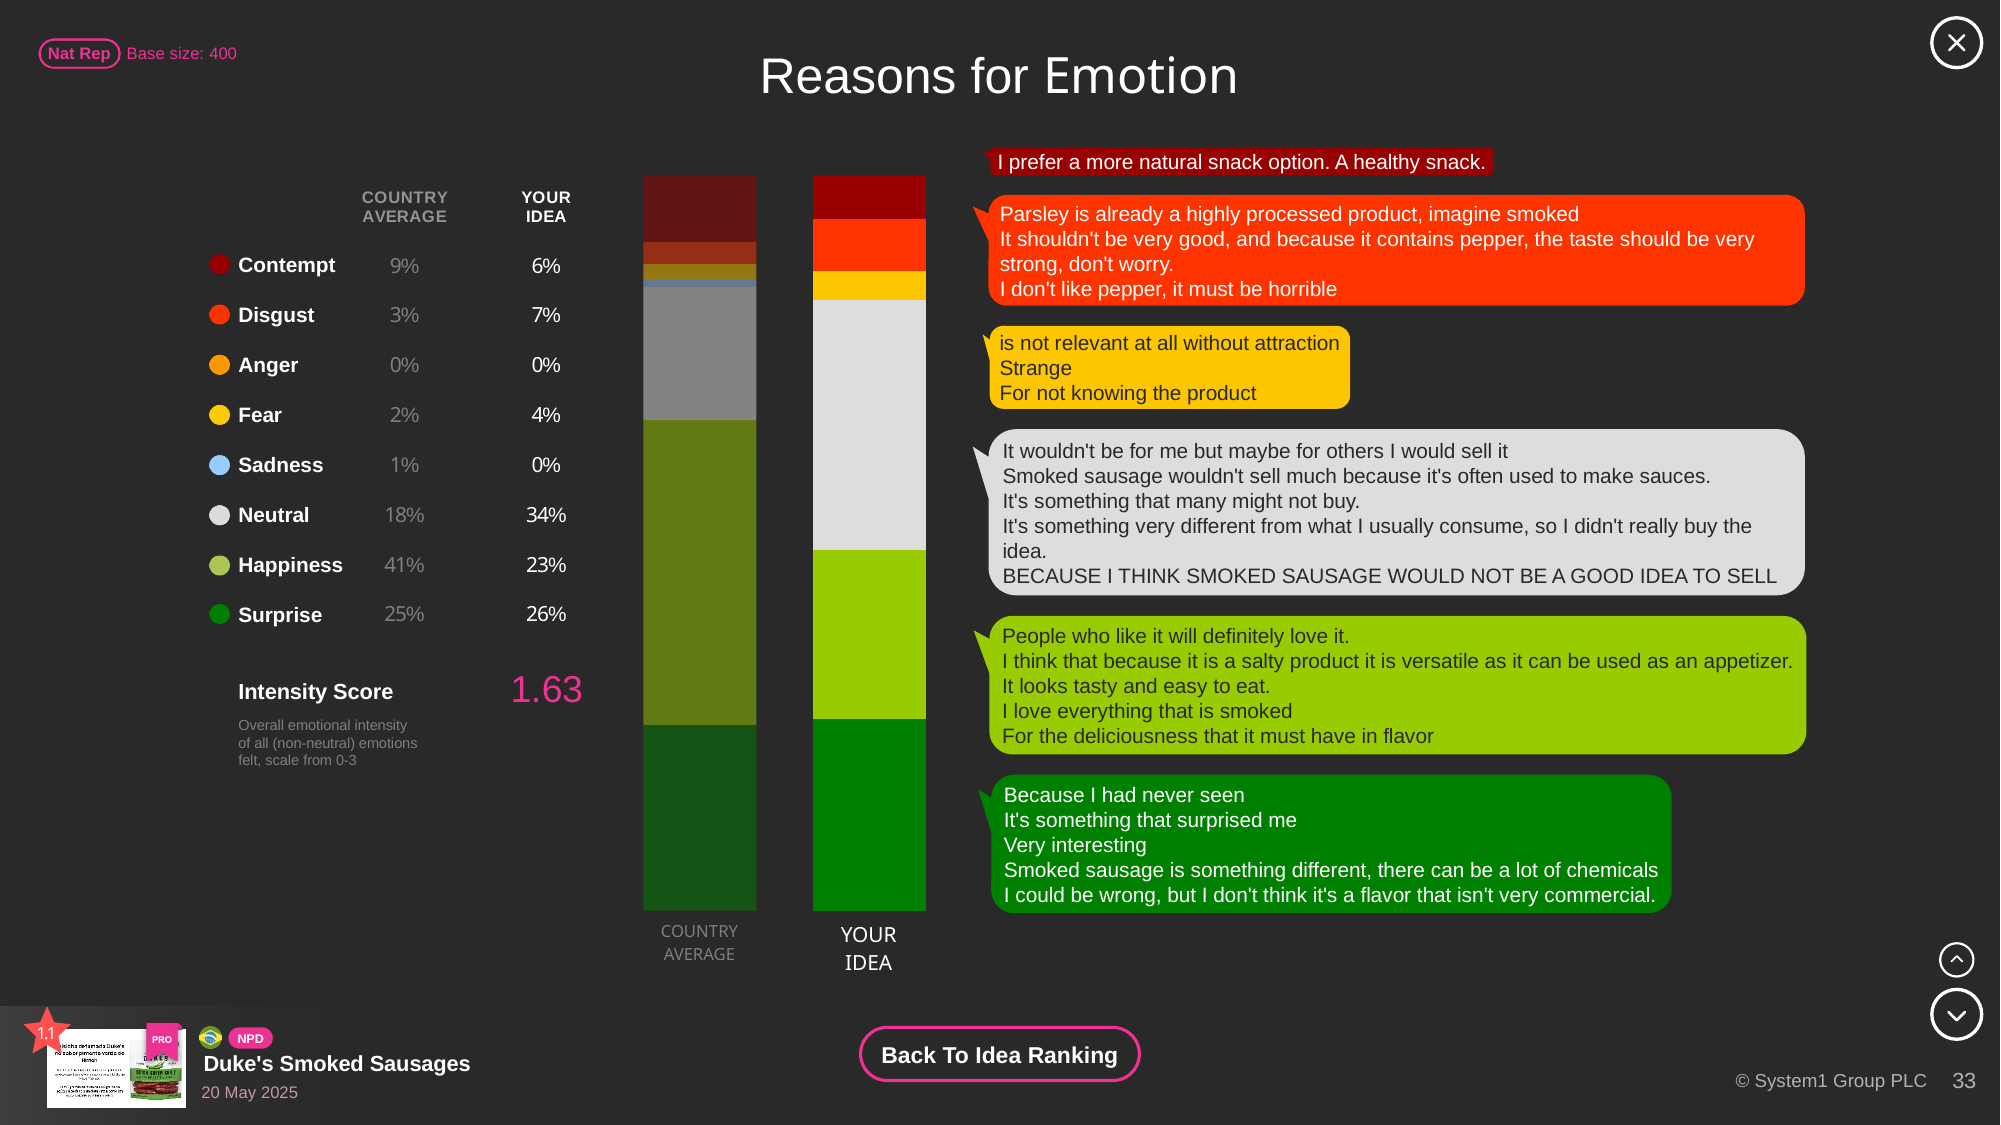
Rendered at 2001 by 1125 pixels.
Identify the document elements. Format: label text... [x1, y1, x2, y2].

text_box 20 May 2025 [195, 1081, 299, 1102]
table_header Nat Rep [38, 39, 121, 68]
picture [46, 1017, 186, 1109]
text_box 1.1 [21, 1004, 73, 1056]
text_box Duke's Smoked Sausages [197, 1049, 472, 1077]
text_box Because I had never seen It's something that surprised me Very interesting Smoked sausage is something different, there can be a lot of chemicals I could be wrong, but I don't think it's a flavor that isn't very commercial. [976, 773, 1673, 915]
picture [198, 1025, 223, 1050]
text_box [209, 239, 318, 643]
text_box People who like it will definitely love it. I think that because it is a salty product it is versatile as it can be used as an appetizer. It looks tasty and easy to eat. I love everything that is smoked For the deliciousness that it must have in flavor [972, 614, 1808, 756]
text_box I prefer a more natural snack option. A healthy snack. [977, 146, 1495, 177]
text_box Parsley is already a highly processed product, imagine smoked It shouldn't be very good, and because it contains pepper, the taste should be very strong, don't worry. I don't like pepper, it must be horrible [970, 193, 1806, 307]
table_header 400 [209, 39, 322, 68]
text_box Back To Idea Ranking [859, 1026, 1141, 1082]
title Reasons for Emotion [300, 44, 1701, 96]
text_box is not relevant at all without attraction Strange For not knowing the product [981, 324, 1352, 410]
text_box NPD [227, 1026, 274, 1050]
chart [318, 122, 966, 995]
text_box Intensity Score Overall emotional intensity of all (non-neutral) emotions felt, scale from 0-3 [226, 665, 435, 781]
table_header Base size: [121, 39, 209, 68]
text_box It wouldn't be for me but maybe for others I would sell it Smoked sausage wouldn't sell much because it's often used to make sauces. It's something that many might not buy. It's something very different from what I usually consume, so I didn't really buy the idea. BECAUSE I THINK SMOKED SAUSAGE WOULD NOT BE A GOOD IDEA TO SELL [971, 428, 1806, 597]
